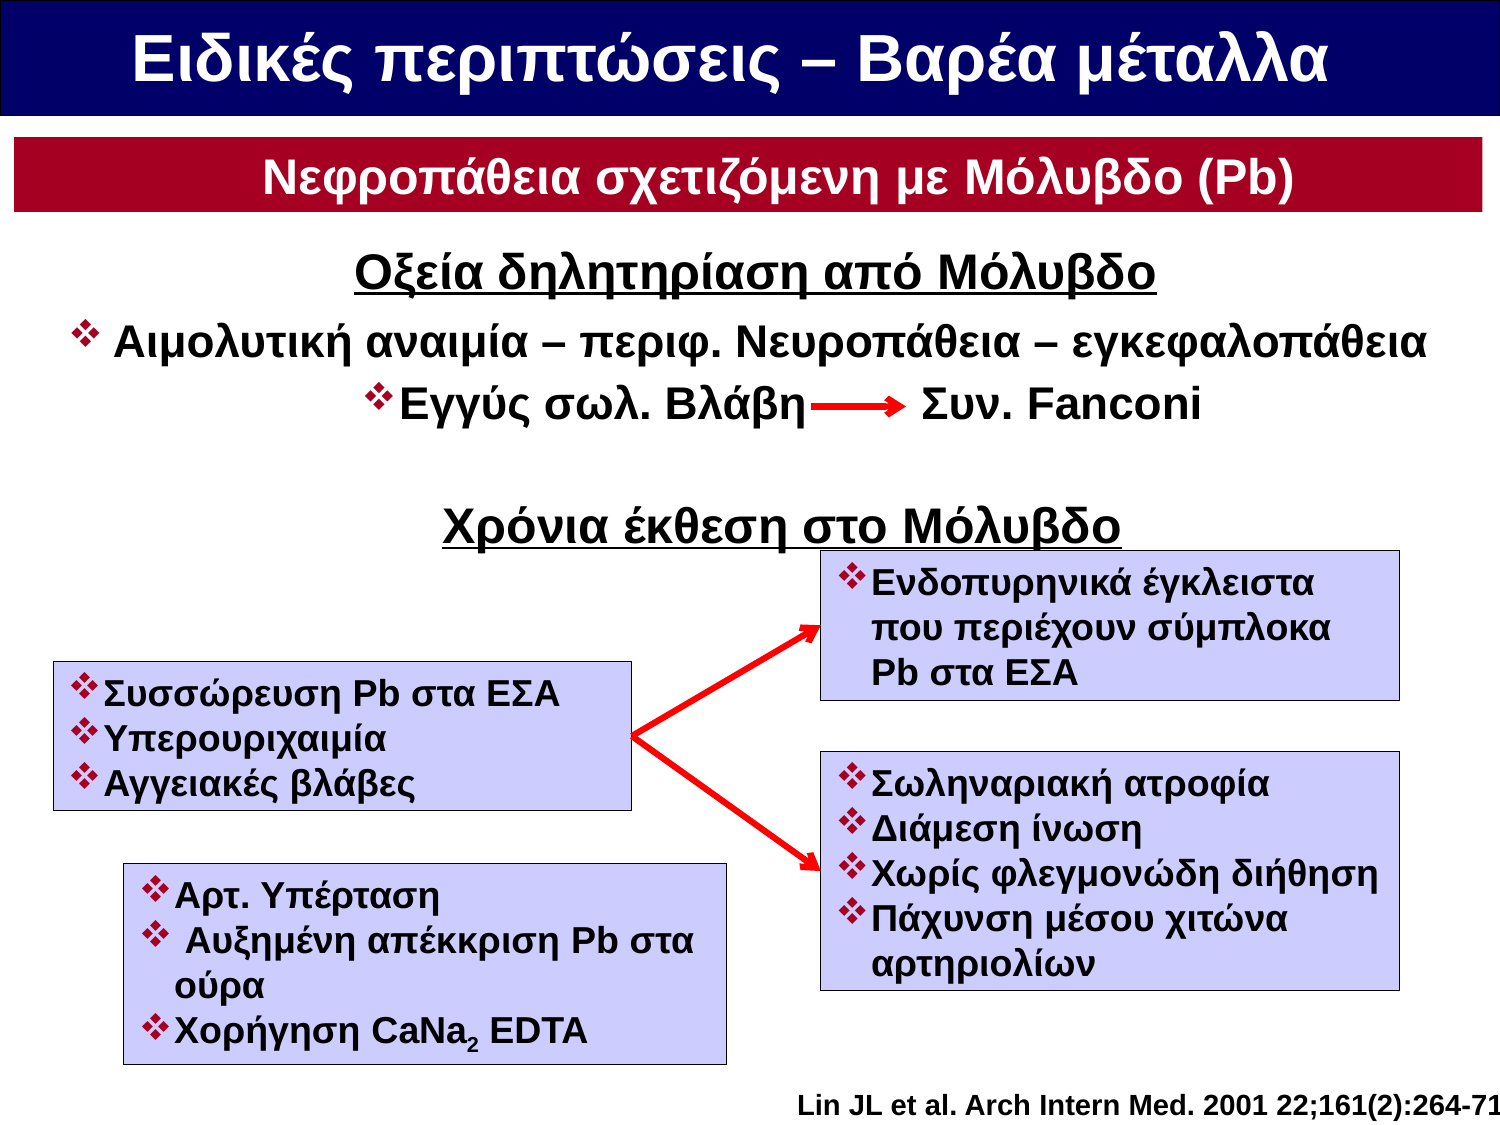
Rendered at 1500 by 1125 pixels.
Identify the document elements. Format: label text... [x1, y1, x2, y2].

text_box Lin JL et al. Arch Intern Med. 2001 22;161(2):264-71 [782, 1078, 1500, 1125]
text_box Νεφροπάθεια σχετιζόμενη με Μόλυβδο (Pb) [14, 137, 1483, 212]
text_box Σωληναριακή ατροφία Διάμεση ίνωση Χωρίς φλεγμονώδη διήθηση Πάχυνση μέσου χιτώνα αρτηριολίων [820, 751, 1400, 991]
text_box Αρτ. Υπέρταση Αυξημένη απέκκριση Pb στα ούρα Χορήγηση CaNa2 EDTA [123, 863, 727, 1065]
list Οξεία δηλητηρίαση από Μόλυβδο Αιμολυτική αναιμία – περιφ. Νευροπάθεια – εγκεφαλοπάθεια Εγγύς σωλ. Βλάβη Συν. Fanconi Χρόνια έκθεση στο Μόλυβδο [52, 231, 1459, 983]
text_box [631, 625, 822, 736]
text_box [631, 736, 822, 873]
text_box Συσσώρευση Pb στα ΕΣΑ Υπερουριχαιμία Αγγειακές βλάβες [53, 661, 625, 811]
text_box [0, 0, 1500, 116]
text_box Ενδοπυρηνικά έγκλειστα που περιέχουν σύμπλοκα Pb στα ΕΣΑ [820, 550, 1400, 701]
